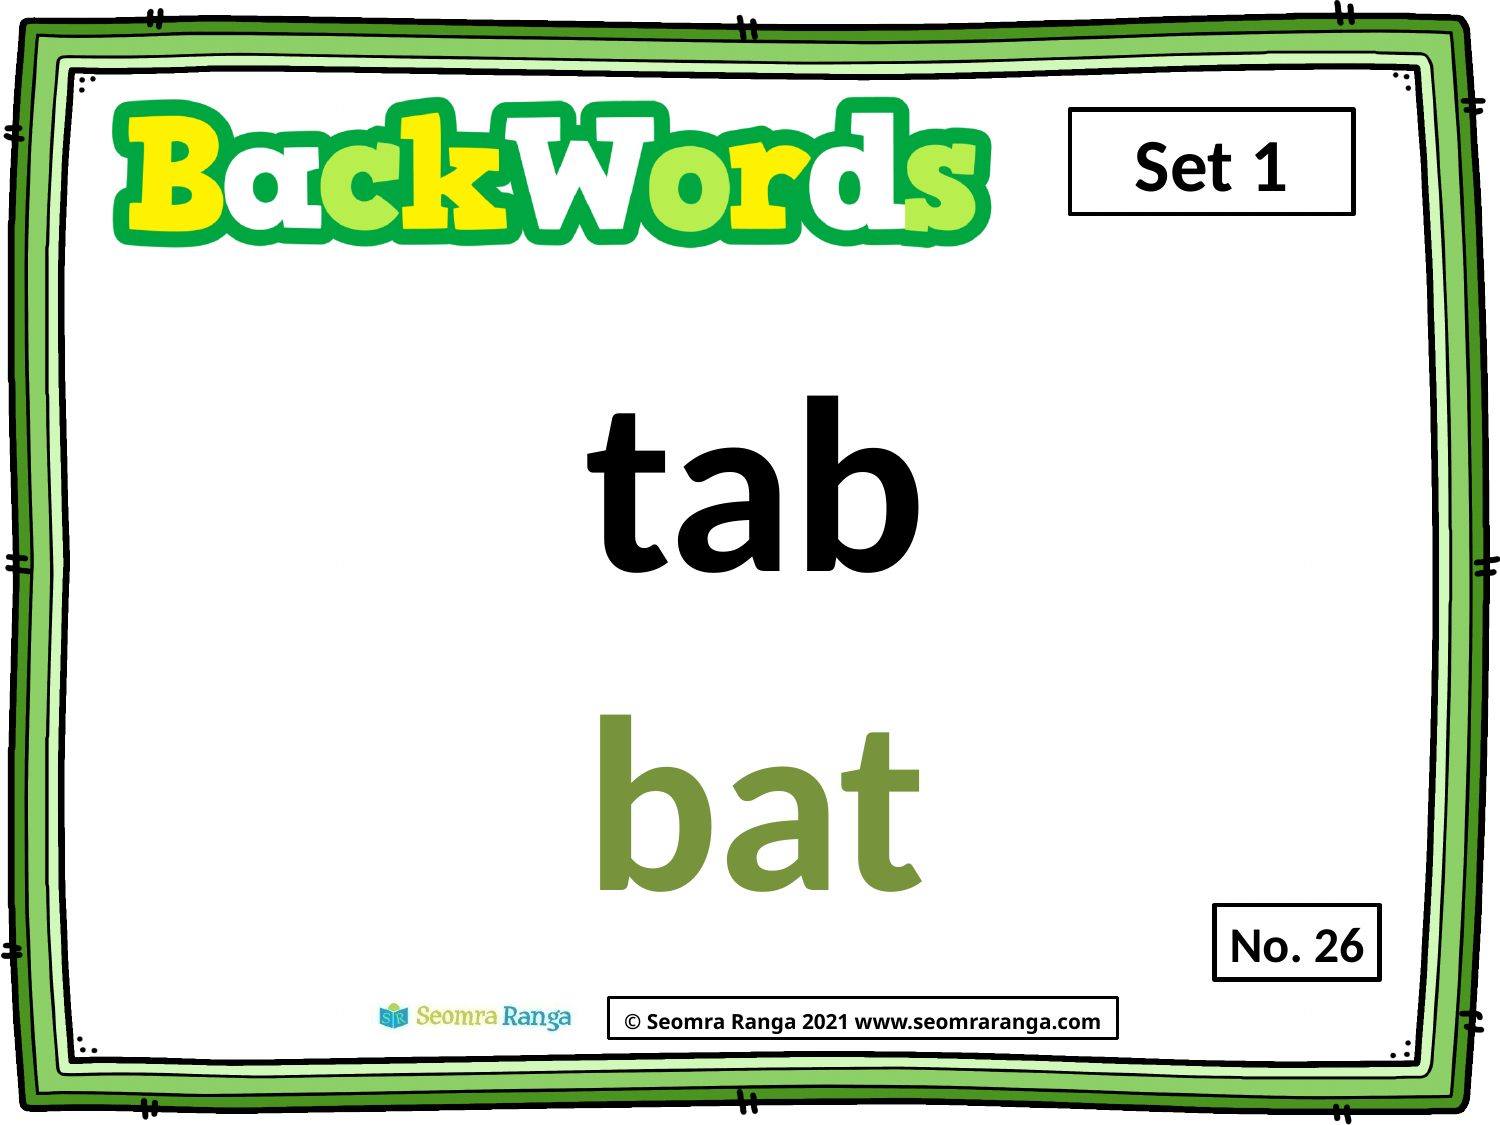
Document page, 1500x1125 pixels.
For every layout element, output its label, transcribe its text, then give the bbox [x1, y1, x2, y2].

picture [0, 0, 1500, 1125]
text_box bat [501, 632, 1010, 948]
text_box tab [501, 314, 1010, 630]
text_box No. 26 [1214, 905, 1380, 980]
text_box Set 1 [1069, 109, 1354, 215]
text_box © Seomra Ranga 2021 www.seomraranga.com [608, 997, 1118, 1039]
